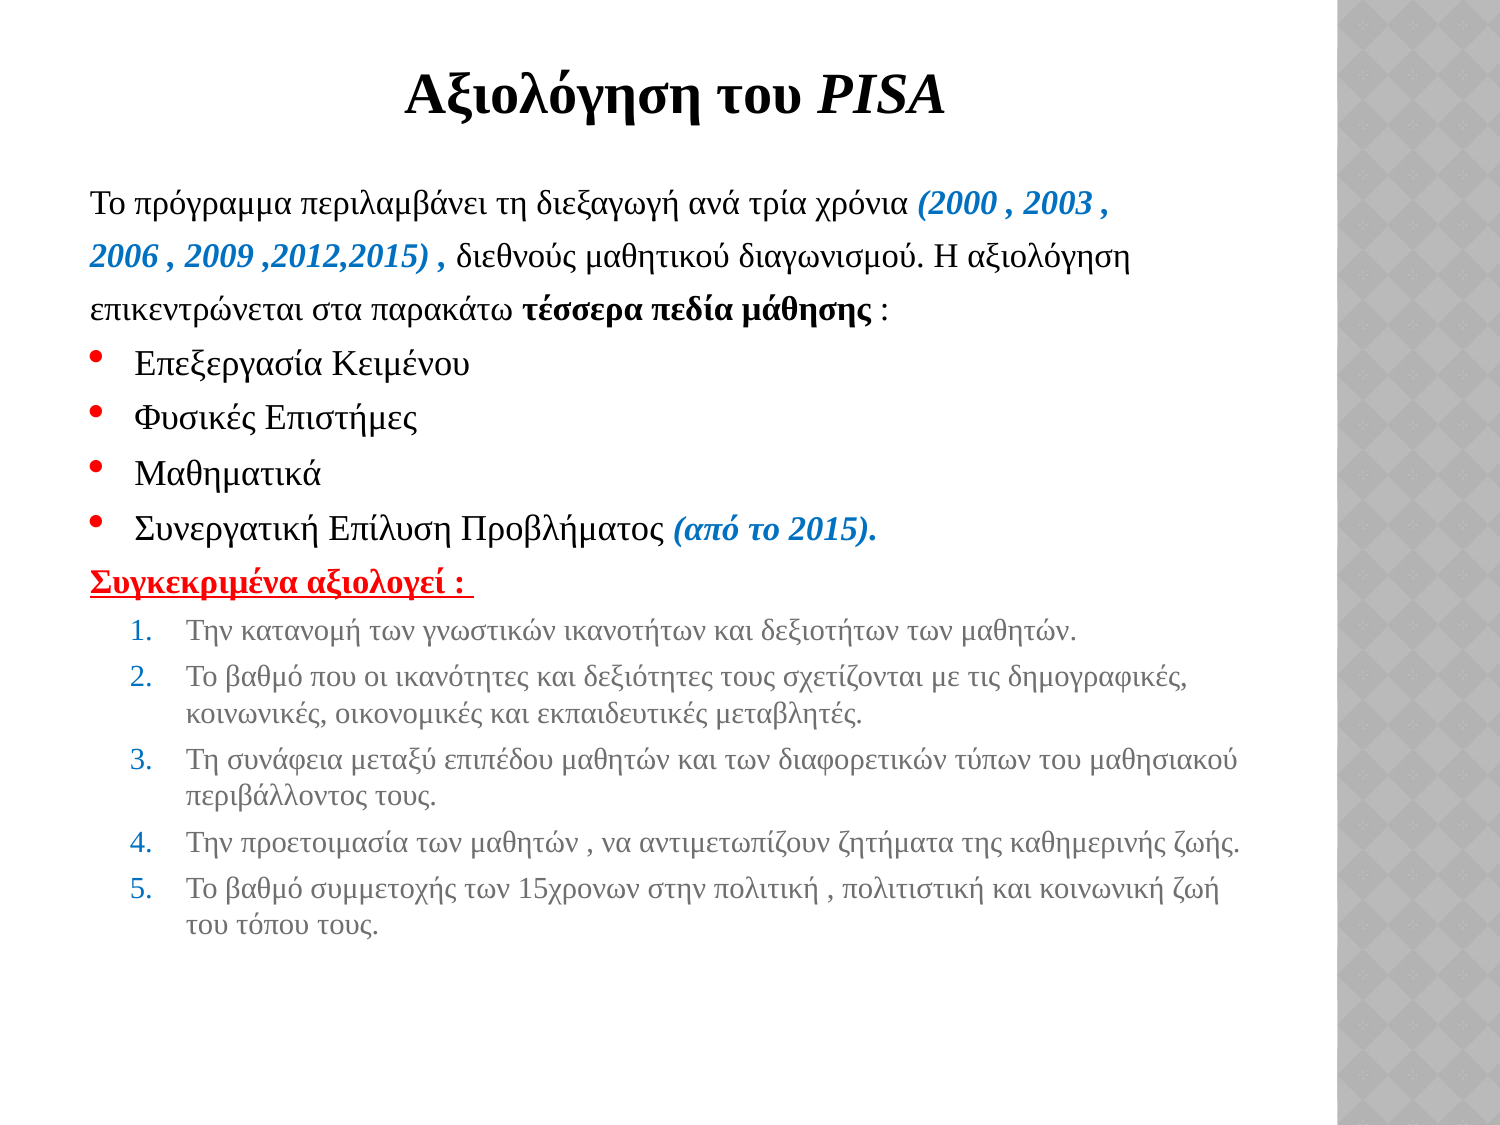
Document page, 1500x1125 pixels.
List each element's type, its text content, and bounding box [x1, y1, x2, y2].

list Το πρόγραμμα περιλαμβάνει τη διεξαγωγή ανά τρία χρόνια (2000 , 2003 , 2006 , 2009 ,2012,2015) , διεθνούς μαθητικού διαγωνισμού. Η αξιολόγηση επικεντρώνεται στα παρακάτω τέσσερα πεδία μάθησης : Επεξεργασία Κειμένου Φυσικές Επιστήμες Μαθηματικά Συνεργατική Επίλυση Προβλήματος (από το 2015). Συγκεκριμένα αξιολογεί : Την κατανομή των γνωστικών ικανοτήτων και δεξιοτήτων των μαθητών. Το βαθμό που οι ικανότητες και δεξιότητες τους σχετίζονται με τις δημογραφικές, κοινωνικές, οικονομικές και εκπαιδευτικές μεταβλητές. Τη συνάφεια μεταξύ επιπέδου μαθητών και των διαφορετικών τύπων του μαθησιακού περιβάλλοντος τους. Την προετοιμασία των μαθητών , να αντιμετωπίζουν ζητήματα της καθημερινής ζωής. Το βαθμό συμμετοχής των 15χρονων στην πολιτική , πολιτιστική και κοινωνική ζωή του τόπου τους. [75, 172, 1263, 965]
title Αξιολόγηση του PISA [75, 52, 1263, 126]
